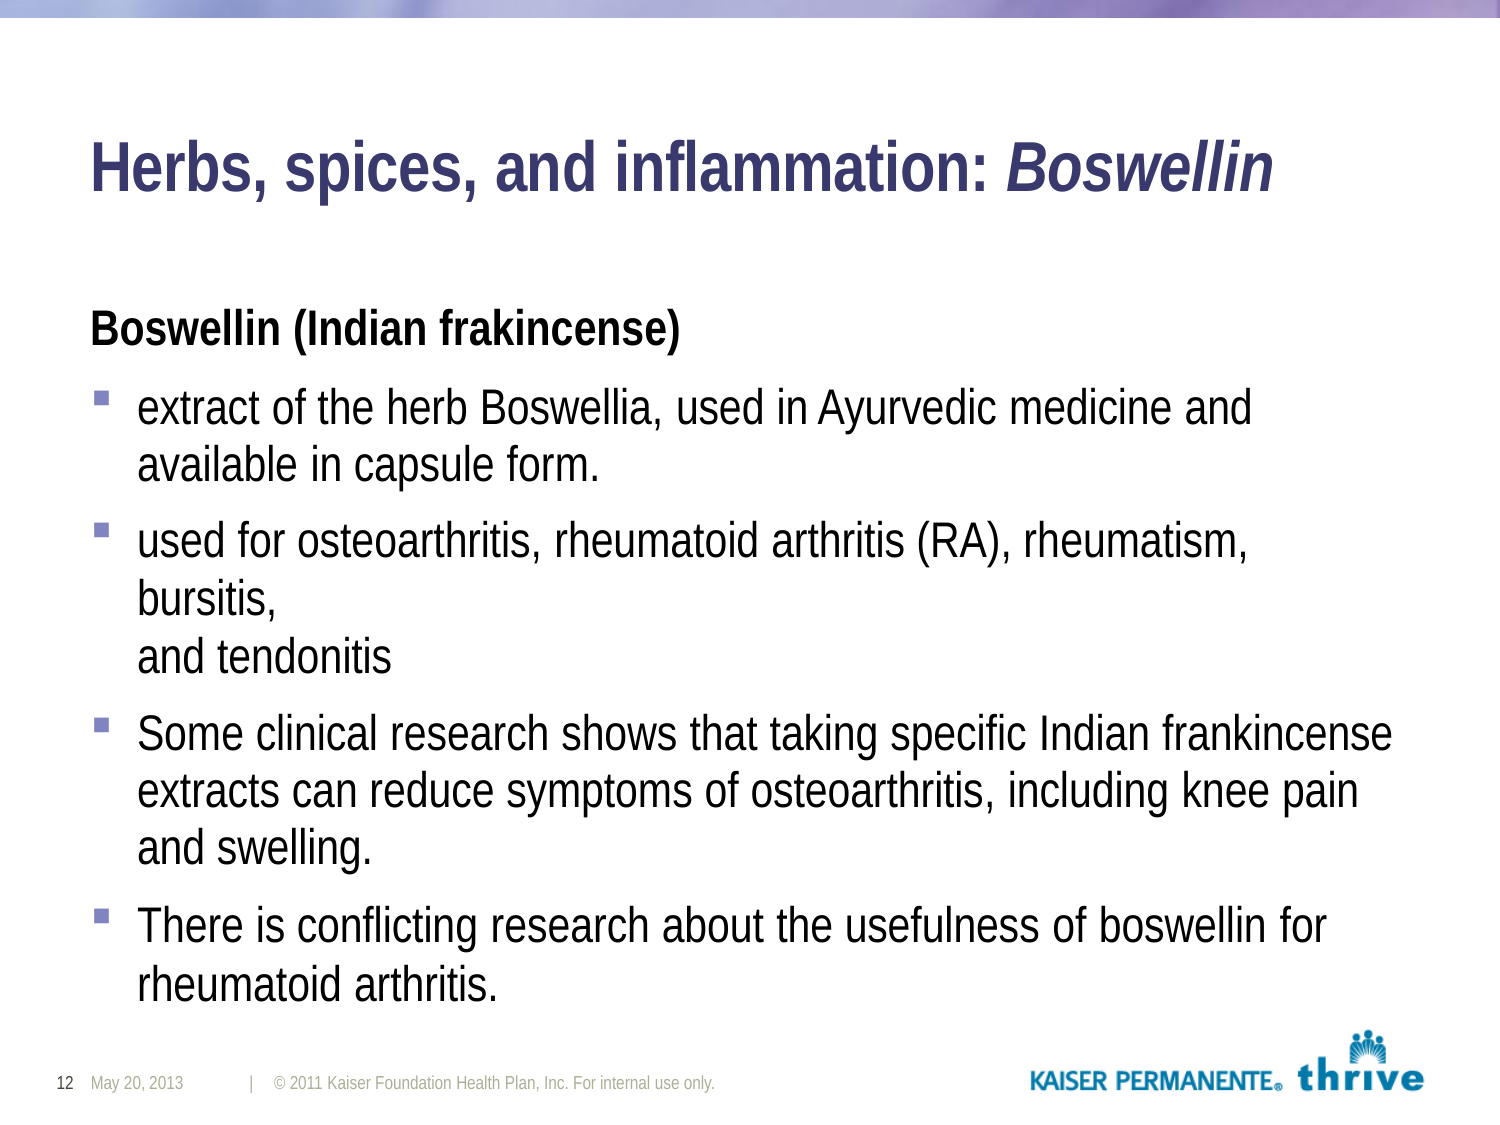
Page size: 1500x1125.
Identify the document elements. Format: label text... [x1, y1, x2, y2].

text_box | © 2011 Kaiser Foundation Health Plan, Inc. For internal use only. [247, 1071, 720, 1094]
list Boswellin (Indian frakincense) extract of the herb Boswellia, used in Ayurvedic medicine and available in capsule form. used for osteoarthritis, rheumatoid arthritis (RA), rheumatism, bursitis, and tendonitis Some clinical research shows that taking specific Indian frankincense extracts can reduce symptoms of osteoarthritis, including knee pain and swelling. There is conflicting research about the usefulness of boswellin for rheumatoid arthritis. [87, 295, 1413, 1012]
text_box Herbs, spices, and inflammation: Boswellin [87, 120, 1337, 206]
picture [0, 0, 1500, 18]
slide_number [52, 1071, 185, 1125]
picture [1025, 1025, 1428, 1095]
